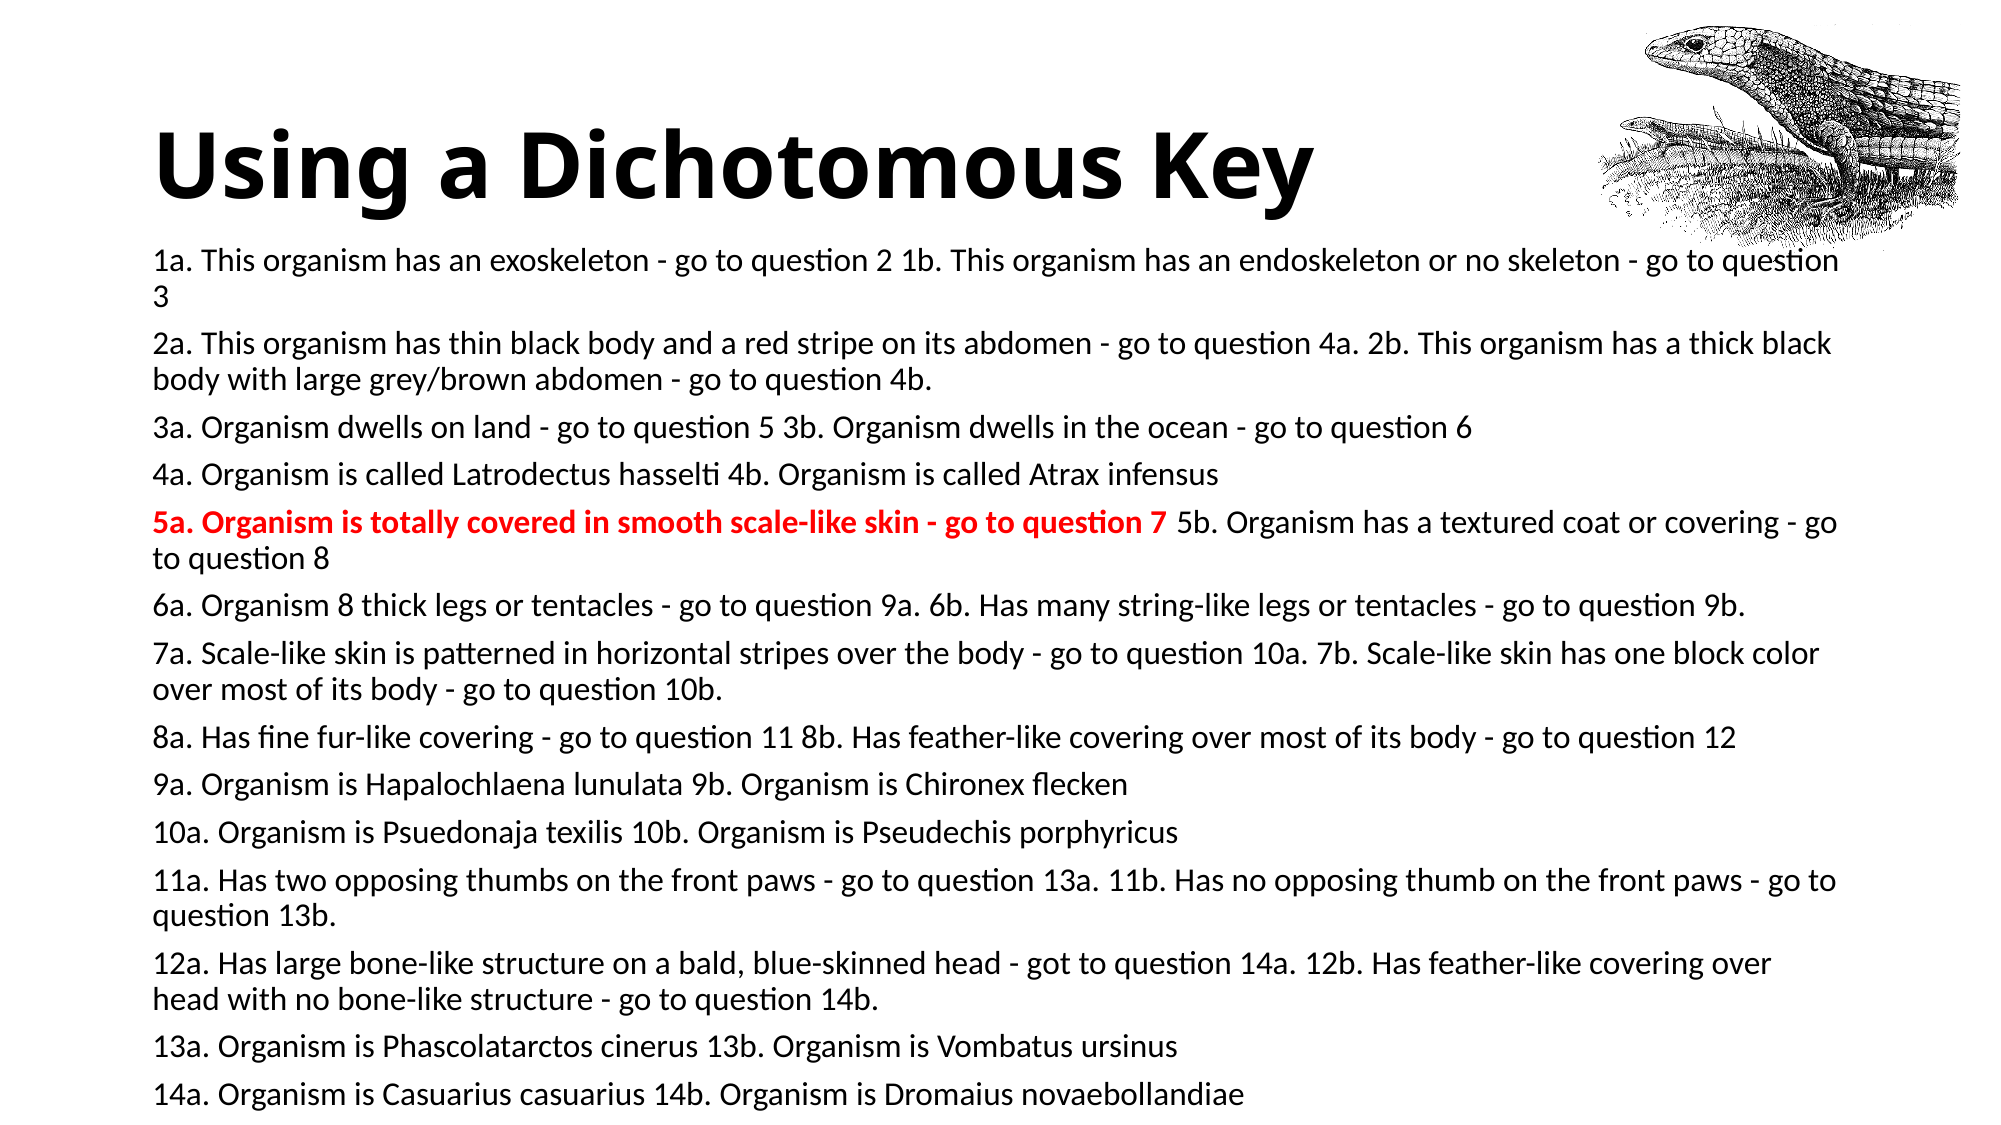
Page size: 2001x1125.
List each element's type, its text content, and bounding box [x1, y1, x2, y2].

list 1a. This organism has an exoskeleton - go to question 2 1b. This organism has an endoskeleton or no skeleton - go to question 3 2a. This organism has thin black body and a red stripe on its abdomen - go to question 4a. 2b. This organism has a thick black body with large grey/brown abdomen - go to question 4b. 3a. Organism dwells on land - go to question 5 3b. Organism dwells in the ocean - go to question 6 4a. Organism is called Latrodectus hasselti 4b. Organism is called Atrax infensus 5a. Organism is totally covered in smooth scale-like skin - go to question 7 5b. Organism has a textured coat or covering - go to question 8 6a. Organism 8 thick legs or tentacles - go to question 9a. 6b. Has many string-like legs or tentacles - go to question 9b. 7a. Scale-like skin is patterned in horizontal stripes over the body - go to question 10a. 7b. Scale-like skin has one block color over most of its body - go to question 10b. 8a. Has fine fur-like covering - go to question 11 8b. Has feather-like covering over most of its body - go to question 12 9a. Organism is Hapalochlaena lunulata 9b. Organism is Chironex flecken 10a. Organism is Psuedonaja texilis 10b. Organism is Pseudechis porphyricus 11a. Has two opposing thumbs on the front paws - go to question 13a. 11b. Has no opposing thumb on the front paws - go to question 13b. 12a. Has large bone-like structure on a bald, blue-skinned head - got to question 14a. 12b. Has feather-like covering over head with no bone-like structure - go to question 14b. 13a. Organism is Phascolatarctos cinerus 13b. Organism is Vombatus ursinus 14a. Organism is Casuarius casuarius 14b. Organism is Dromaius novaebollandiae [137, 235, 1863, 1125]
title Using a Dichotomous Key [137, 59, 1594, 235]
picture [1594, 18, 1961, 277]
